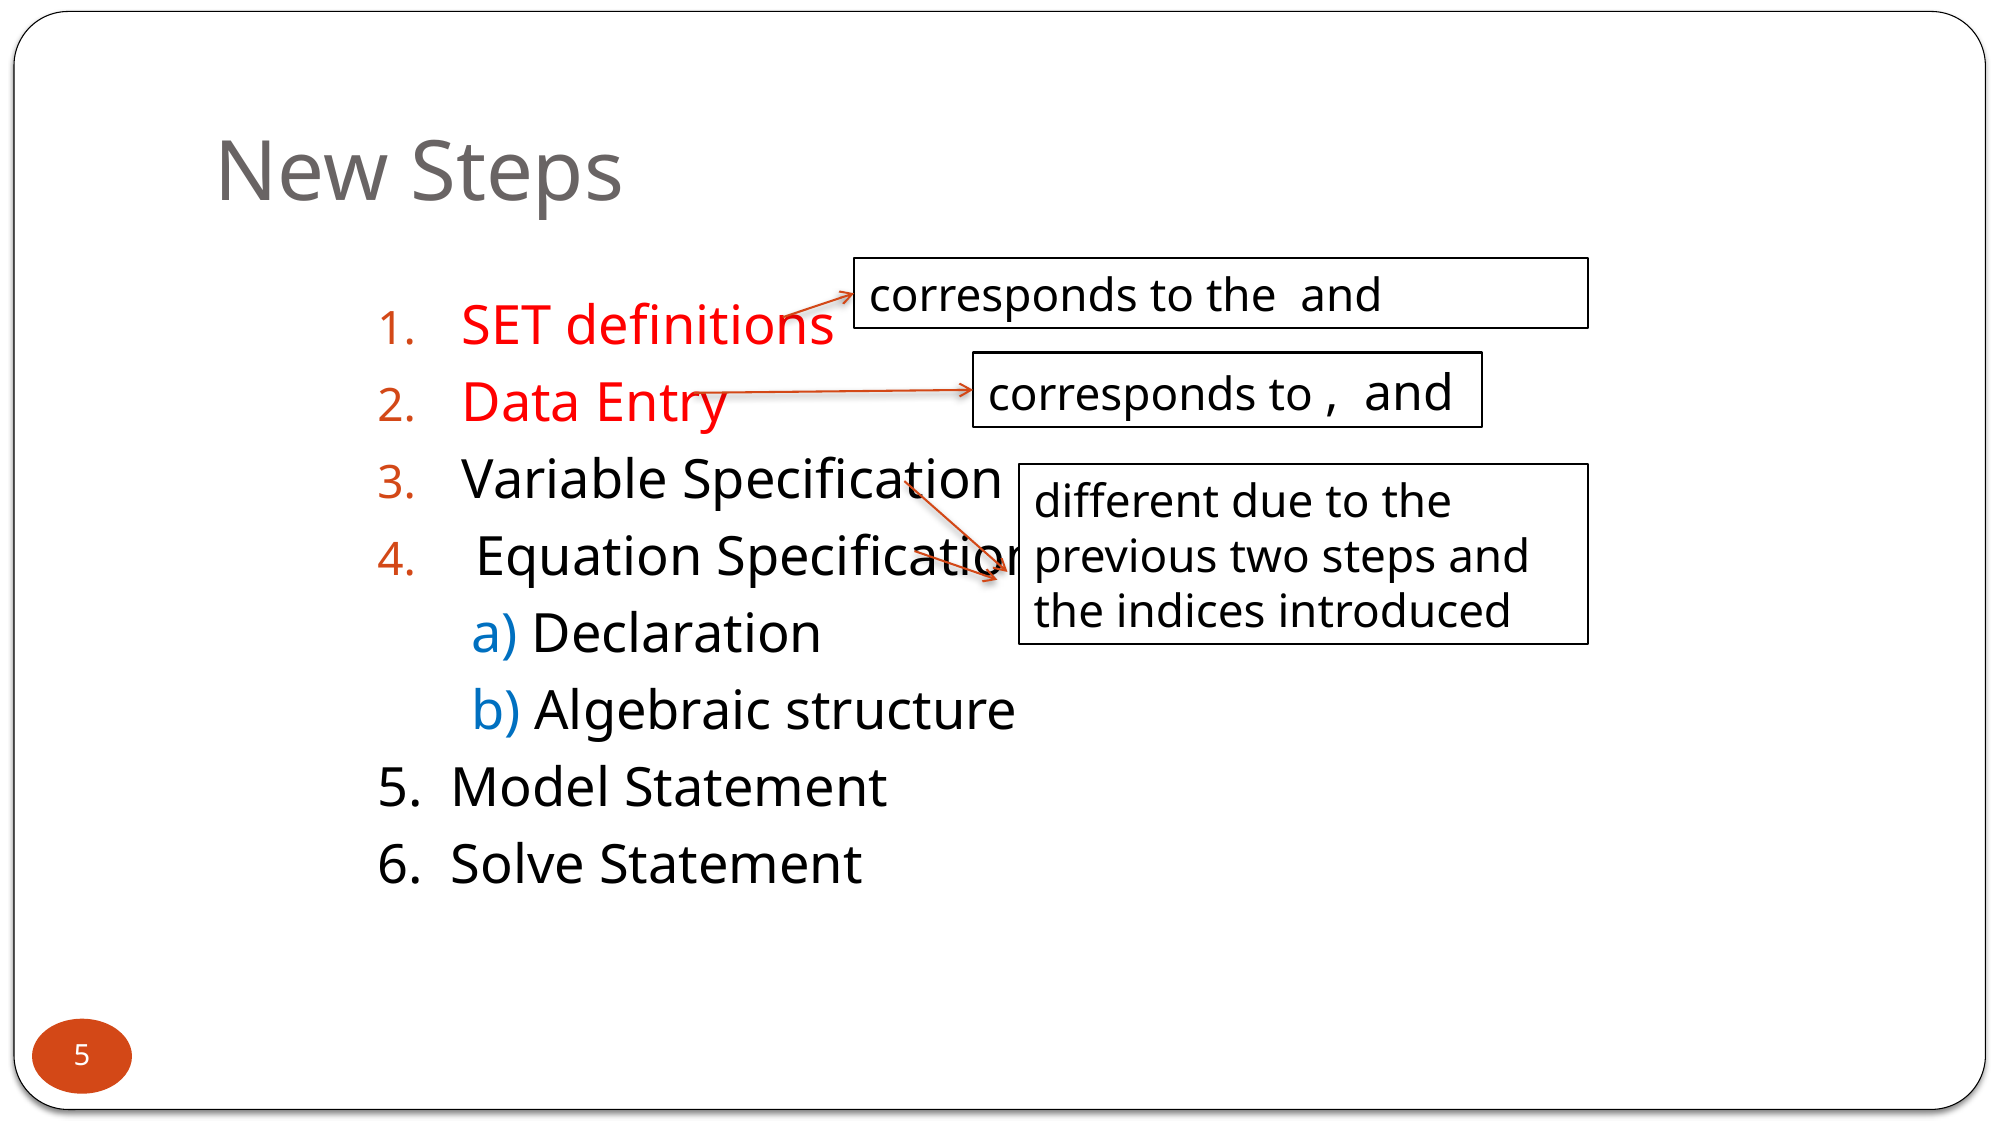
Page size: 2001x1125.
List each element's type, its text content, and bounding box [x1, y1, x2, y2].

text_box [904, 480, 1008, 573]
list SET definitions Data Entry Variable Specification Equation Specification a) Declaration b) Algebraic structure 5. Model Statement 6. Solve Statement [362, 282, 1650, 993]
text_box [914, 550, 998, 580]
slide_number 5 [32, 1018, 132, 1094]
text_box different due to the previous two steps and the indices introduced [1018, 463, 1589, 645]
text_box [782, 293, 855, 318]
title New Steps [200, 45, 1900, 233]
